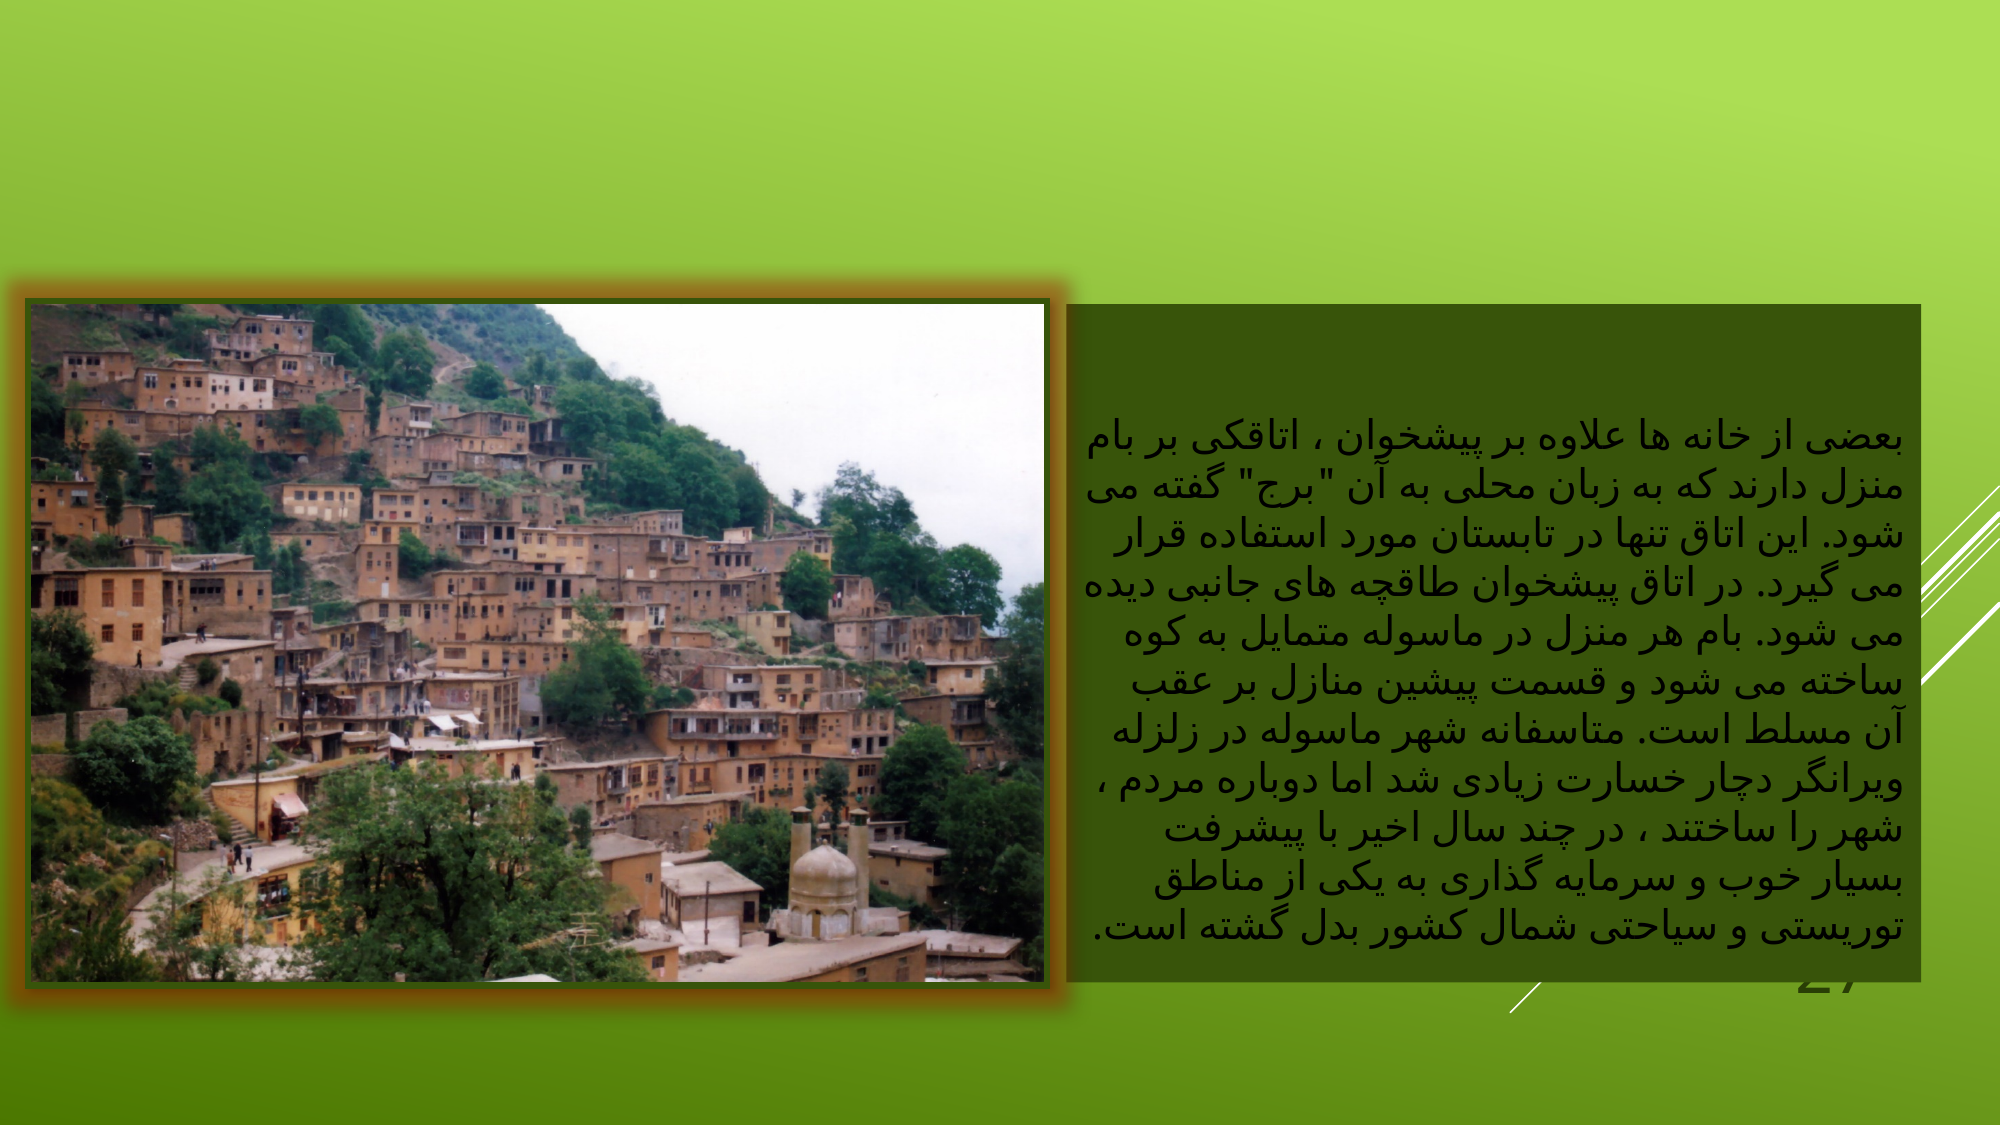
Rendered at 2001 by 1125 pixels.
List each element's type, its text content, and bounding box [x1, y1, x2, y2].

list بعضی از خانه ها علاوه بر پیشخوان ، اتاقكی بر بام منزل دارند كه به زبان محلی به آن "برج" گفته می شود. این اتاق تنها در تابستان مورد استفاده قرار می گیرد. در اتاق پیشخوان طاقچه های جانبی دیده می شود. بام هر منزل در ماسوله متمایل به كوه ساخته می شود و قسمت پیشین منازل بر عقب آن مسلط است. متاسفانه شهر ماسوله در زلزله ویرانگر دچار خسارت زیادی شد اما دوباره مردم ، شهر را ساختند ، در چند سال اخیر با پیشرفت بسیار خوب و سرمایه گذاری به یکی از مناطق توریستی و سیاحتی شمال کشور بدل گشته است. [1085, 304, 1922, 983]
slide_number 27 [1700, 915, 1888, 1025]
picture [30, 303, 1045, 983]
